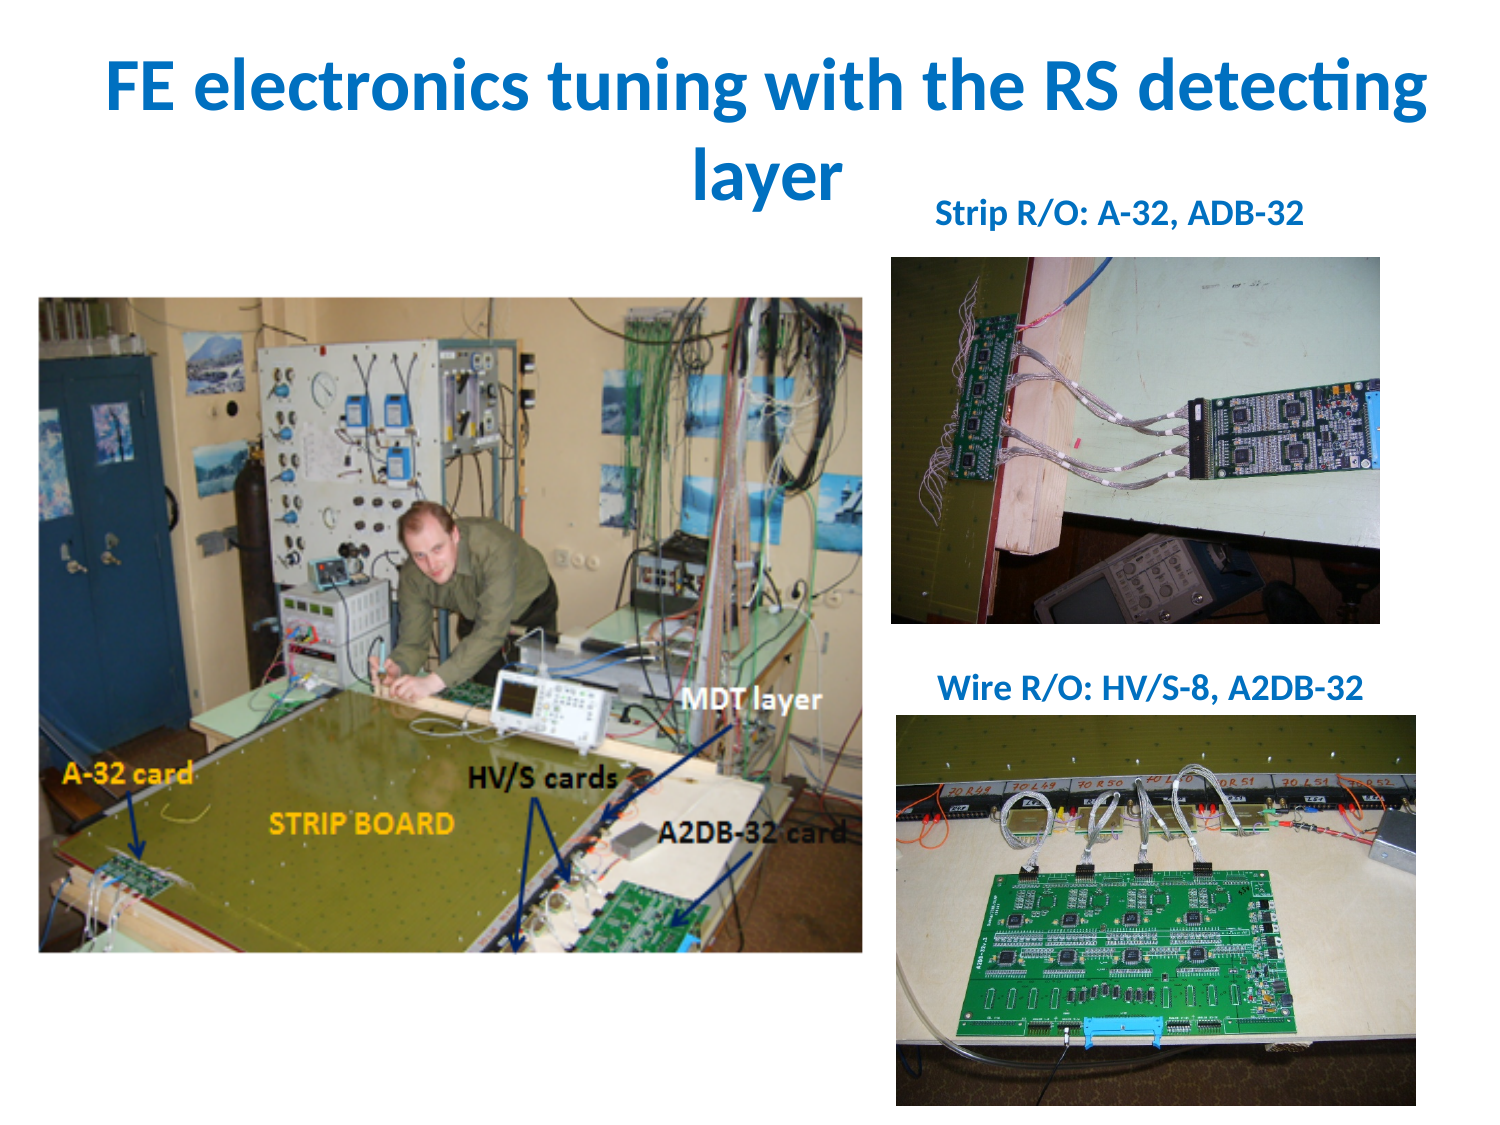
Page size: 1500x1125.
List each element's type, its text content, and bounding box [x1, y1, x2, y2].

text_box Strip R/O: A-32, ADB-32 [920, 180, 1358, 241]
picture [896, 715, 1417, 1106]
picture [890, 257, 1380, 624]
title FE electronics tuning with the RS detecting layer [64, 42, 1471, 209]
picture [35, 210, 863, 956]
text_box Wire R/O: HV/S-8, A2DB-32 [922, 655, 1391, 714]
